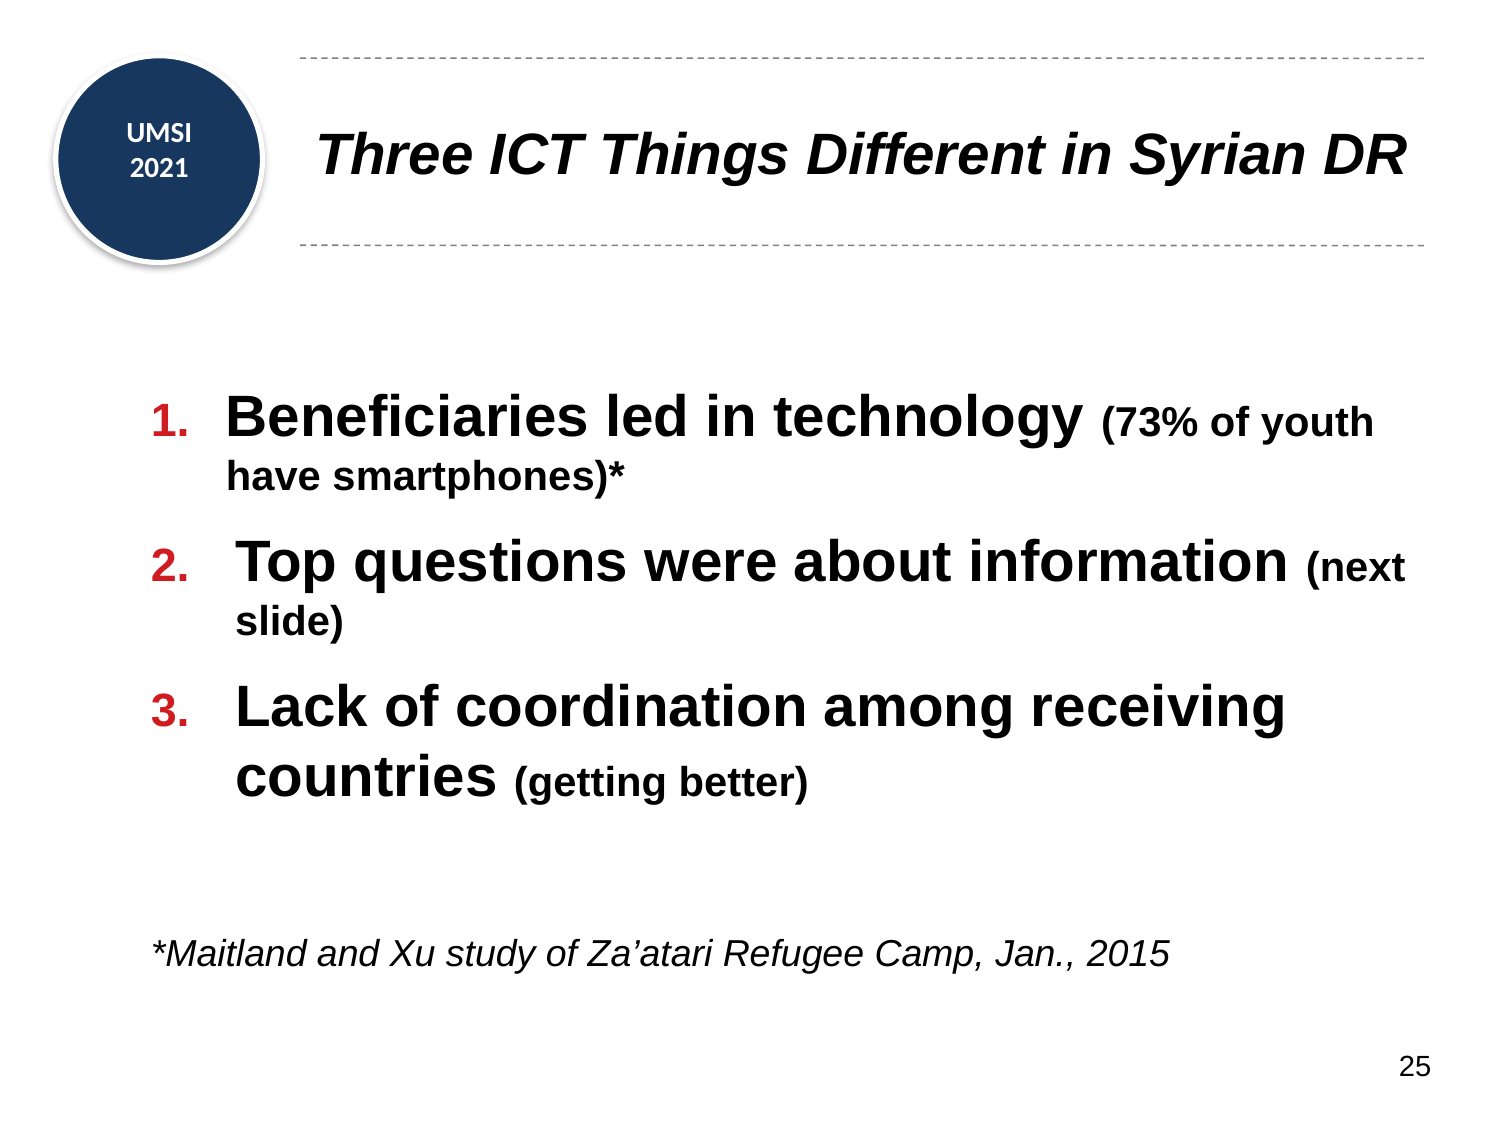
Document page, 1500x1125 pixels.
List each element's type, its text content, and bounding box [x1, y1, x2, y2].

text_box 25 [1246, 1039, 1447, 1118]
title Three ICT Things Different in Syrian DR [299, 57, 1448, 246]
list Beneficiaries led in technology (73% of youth have smartphones)* Top questions were about information (next slide) Lack of coordination among receiving countries (getting better) *Maitland and Xu study of Za’atari Refugee Camp, Jan., 2015 [135, 370, 1426, 1059]
